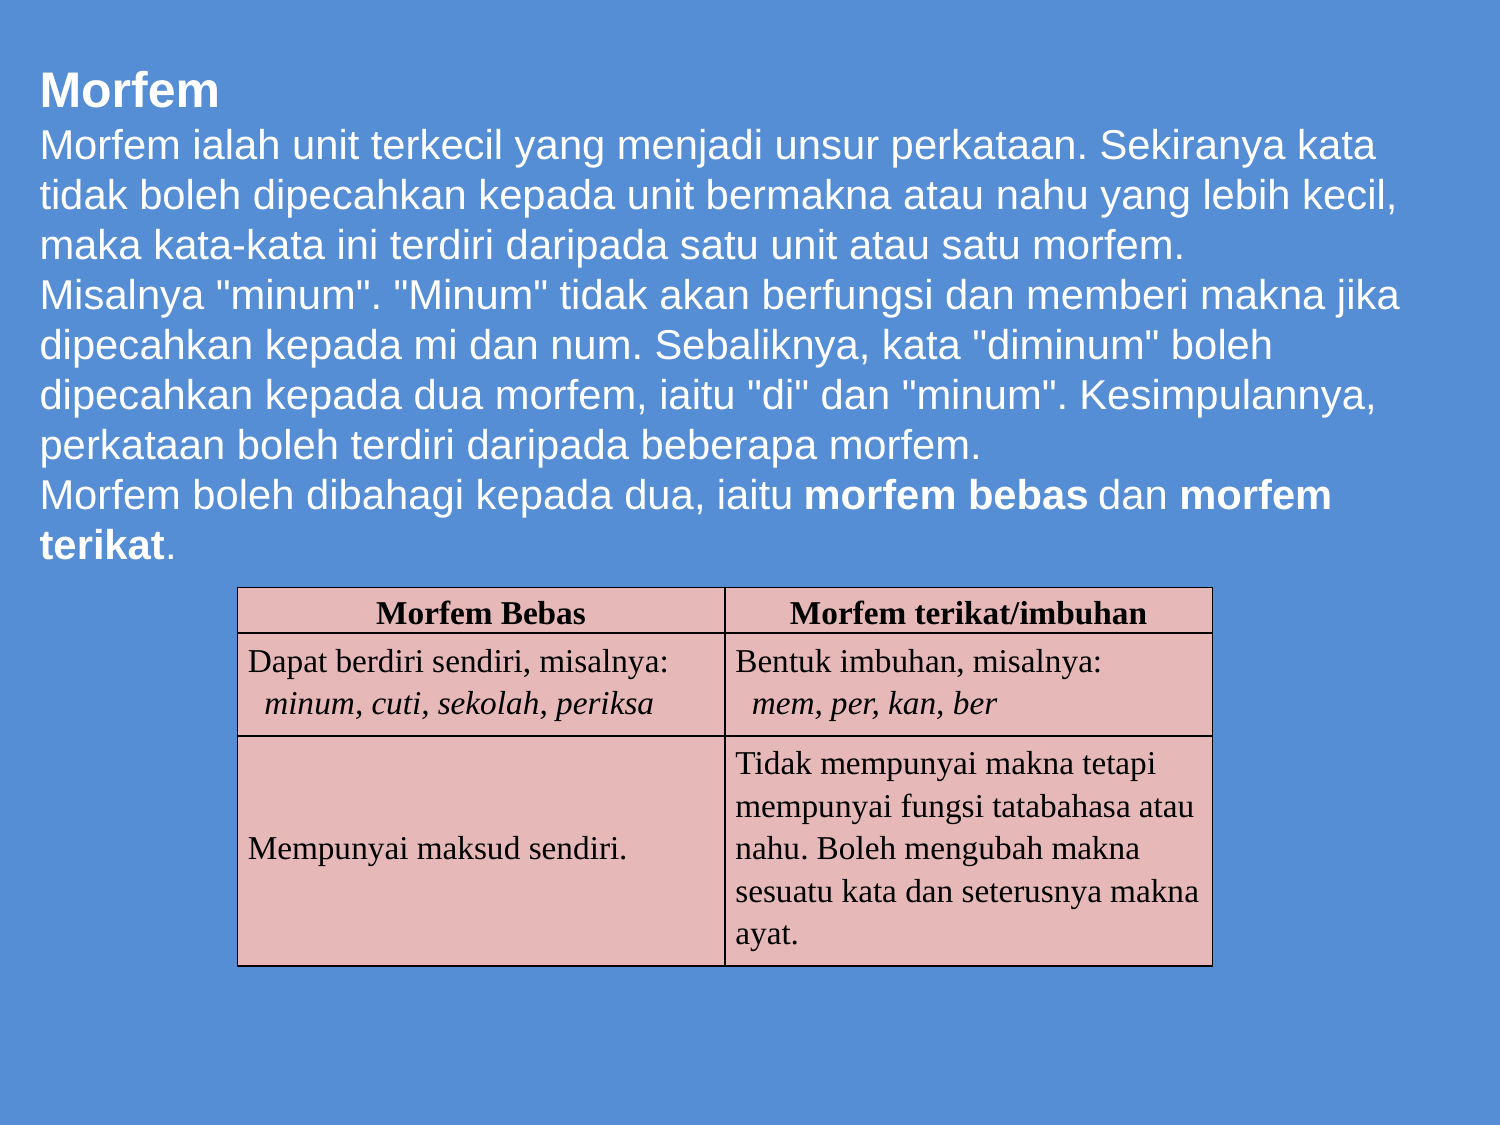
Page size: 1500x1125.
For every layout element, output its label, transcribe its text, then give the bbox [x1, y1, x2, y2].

text_box Morfem Morfem ialah unit terkecil yang menjadi unsur perkataan. Sekiranya kata tidak boleh dipecahkan kepada unit bermakna atau nahu yang lebih kecil, maka kata-kata ini terdiri daripada satu unit atau satu morfem. Misalnya "minum". "Minum" tidak akan berfungsi dan memberi makna jika dipecahkan kepada mi dan num. Sebaliknya, kata "diminum" boleh dipecahkan kepada dua morfem, iaitu "di" dan "minum". Kesimpulannya, perkataan boleh terdiri daripada beberapa morfem. Morfem boleh dibahagi kepada dua, iaitu morfem bebas dan morfem terikat. [24, 50, 1450, 655]
table_cell Tidak mempunyai makna tetapi mempunyai fungsi tatabahasa atau nahu. Boleh mengubah makna sesuatu kata dan seterusnya makna ayat. [726, 737, 1212, 965]
table_cell Dapat berdiri sendiri, misalnya: minum, cuti, sekolah, periksa [238, 655, 724, 735]
table_cell Bentuk imbuhan, misalnya: mem, per, kan, ber [726, 655, 1212, 735]
table_cell Mempunyai maksud sendiri. [238, 737, 724, 965]
